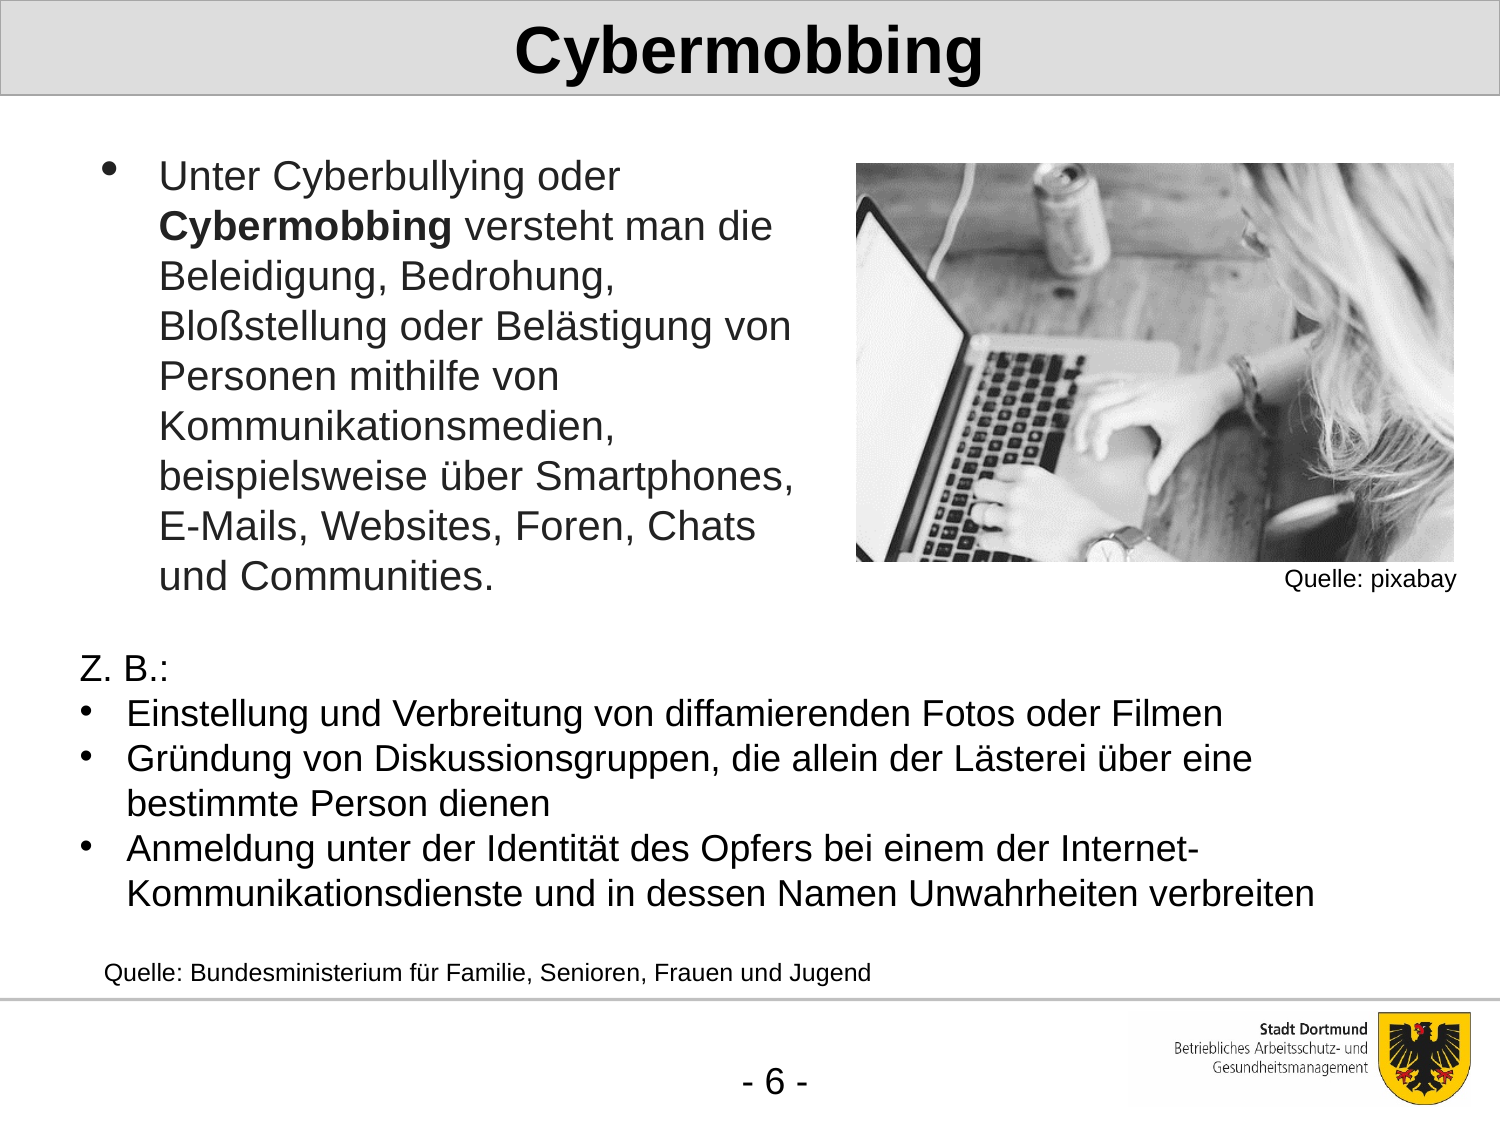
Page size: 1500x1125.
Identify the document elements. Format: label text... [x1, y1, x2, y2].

text_box Unter Cyberbullying oder Cybermobbing versteht man die Beleidigung, Bedrohung, Bloßstellung oder Belästigung von Personen mithilfe von Kommunikationsmedien, beispielsweise über Smartphones, E-Mails, Websites, Foren, Chats und Communities. [87, 141, 838, 607]
text_box Quelle: Bundesministerium für Familie, Senioren, Frauen und Jugend [89, 948, 896, 994]
text_box Quelle: pixabay [1269, 555, 1473, 601]
text_box Z. B.: Einstellung und Verbreitung von diffamierenden Fotos oder Filmen Gründung von Diskussionsgruppen, die allein der Lästerei über eine bestimmte Person dienen Anmeldung unter der Identität des Opfers bei einem der Internet-Kommunikationsdienste und in dessen Namen Unwahrheiten verbreiten [64, 636, 1376, 921]
picture [856, 163, 1454, 563]
text_box Cybermobbing [0, 0, 1500, 95]
picture [1128, 1011, 1471, 1107]
